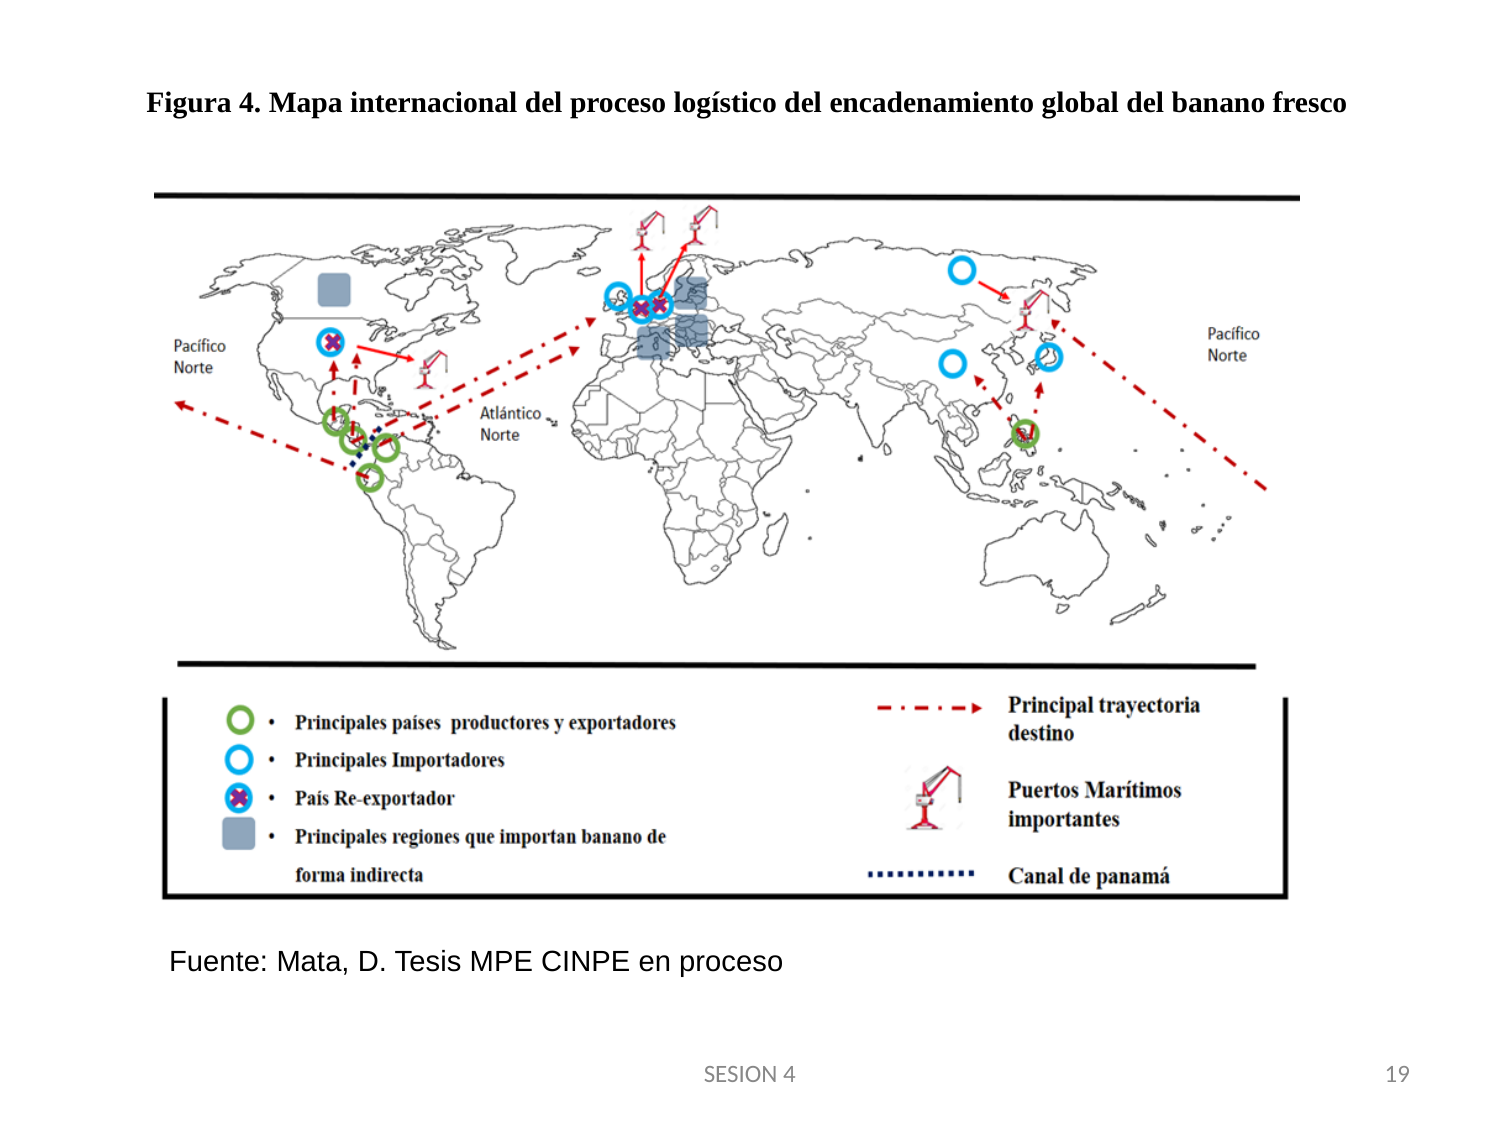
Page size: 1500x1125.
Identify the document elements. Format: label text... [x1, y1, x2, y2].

title Figura 4. Mapa internacional del proceso logístico del encadenamiento global del banano fresco [97, 59, 1397, 142]
slide_number 19 [1074, 1042, 1425, 1103]
footer SESION 4 [512, 1042, 988, 1103]
picture [154, 189, 1301, 907]
text_box Fuente: Mata, D. Tesis MPE CINPE en proceso [154, 934, 905, 985]
